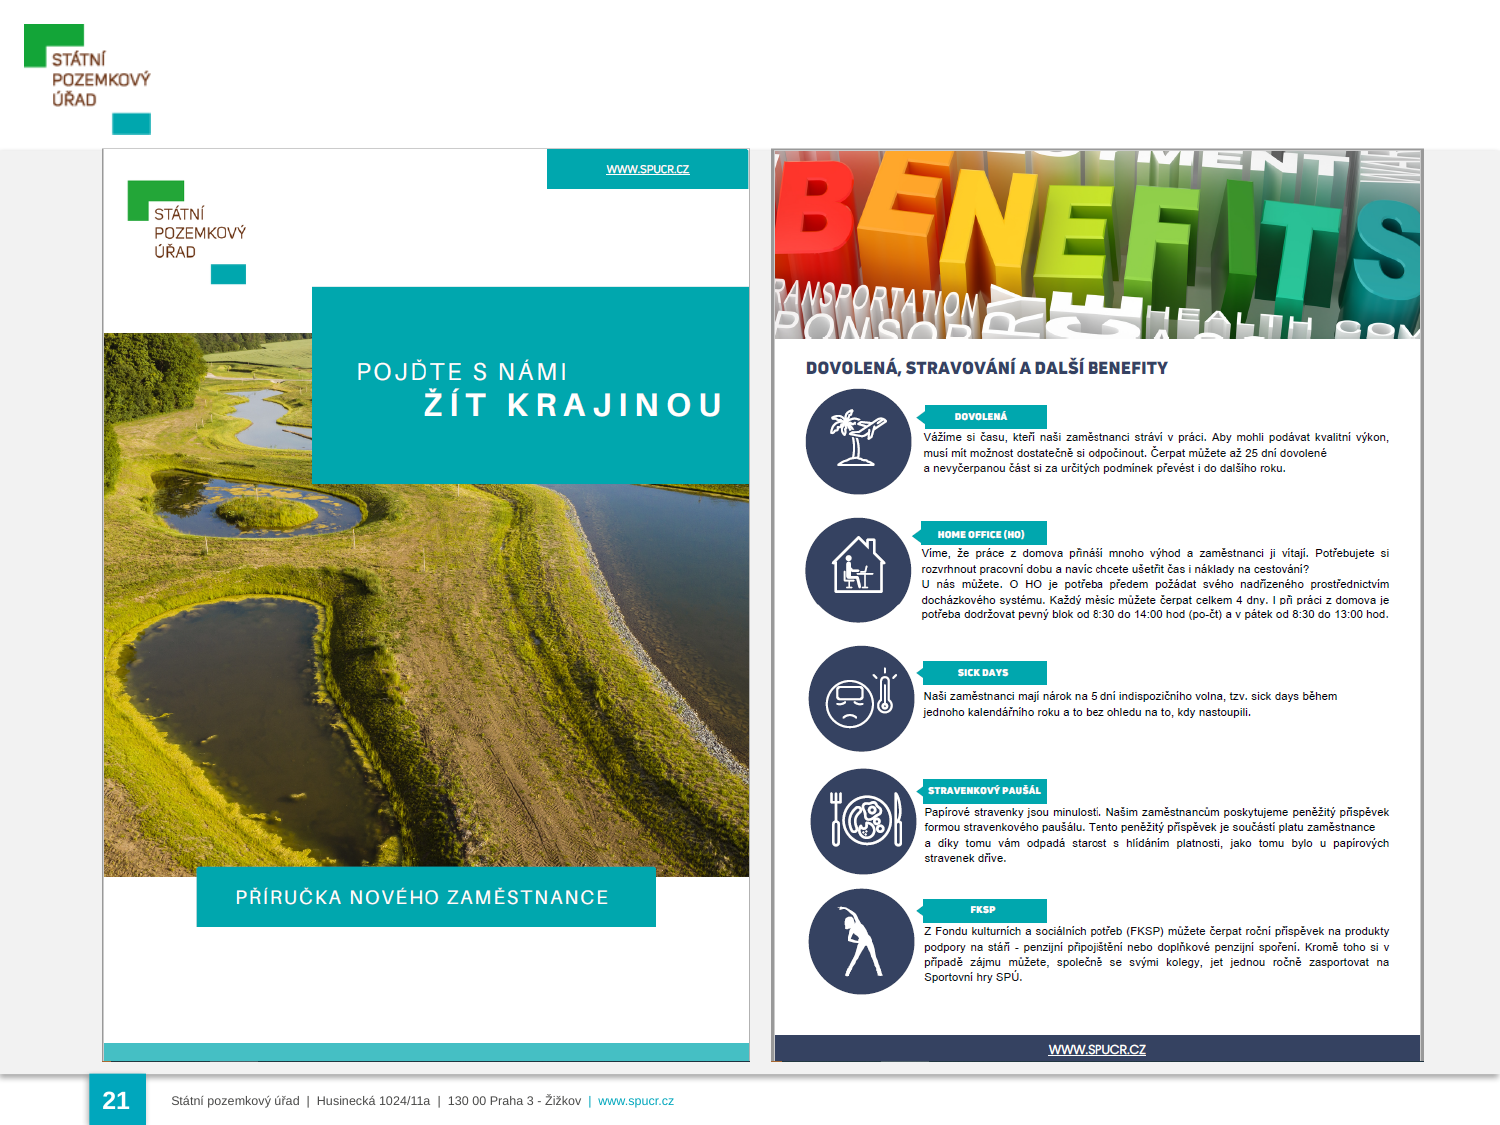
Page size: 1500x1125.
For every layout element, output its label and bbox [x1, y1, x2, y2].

picture [770, 148, 1424, 1062]
picture [24, 24, 151, 135]
picture [102, 148, 751, 1062]
